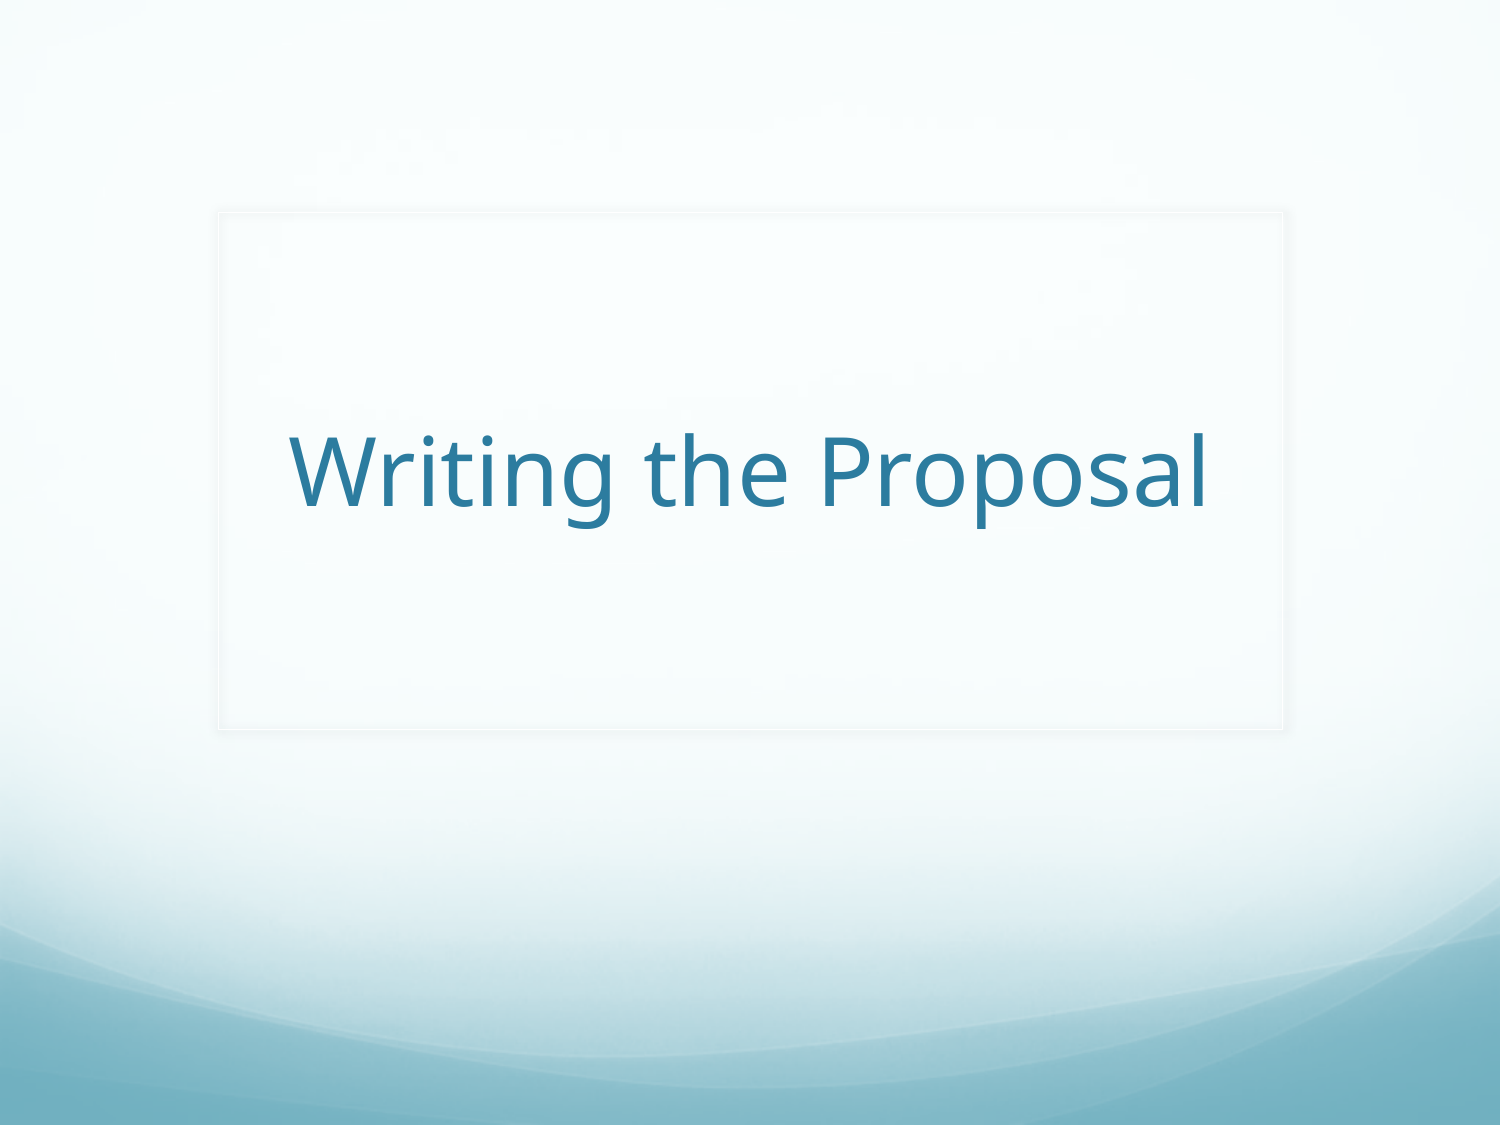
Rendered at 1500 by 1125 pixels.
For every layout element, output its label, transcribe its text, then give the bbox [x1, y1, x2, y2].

title Writing the Proposal [217, 249, 1283, 533]
